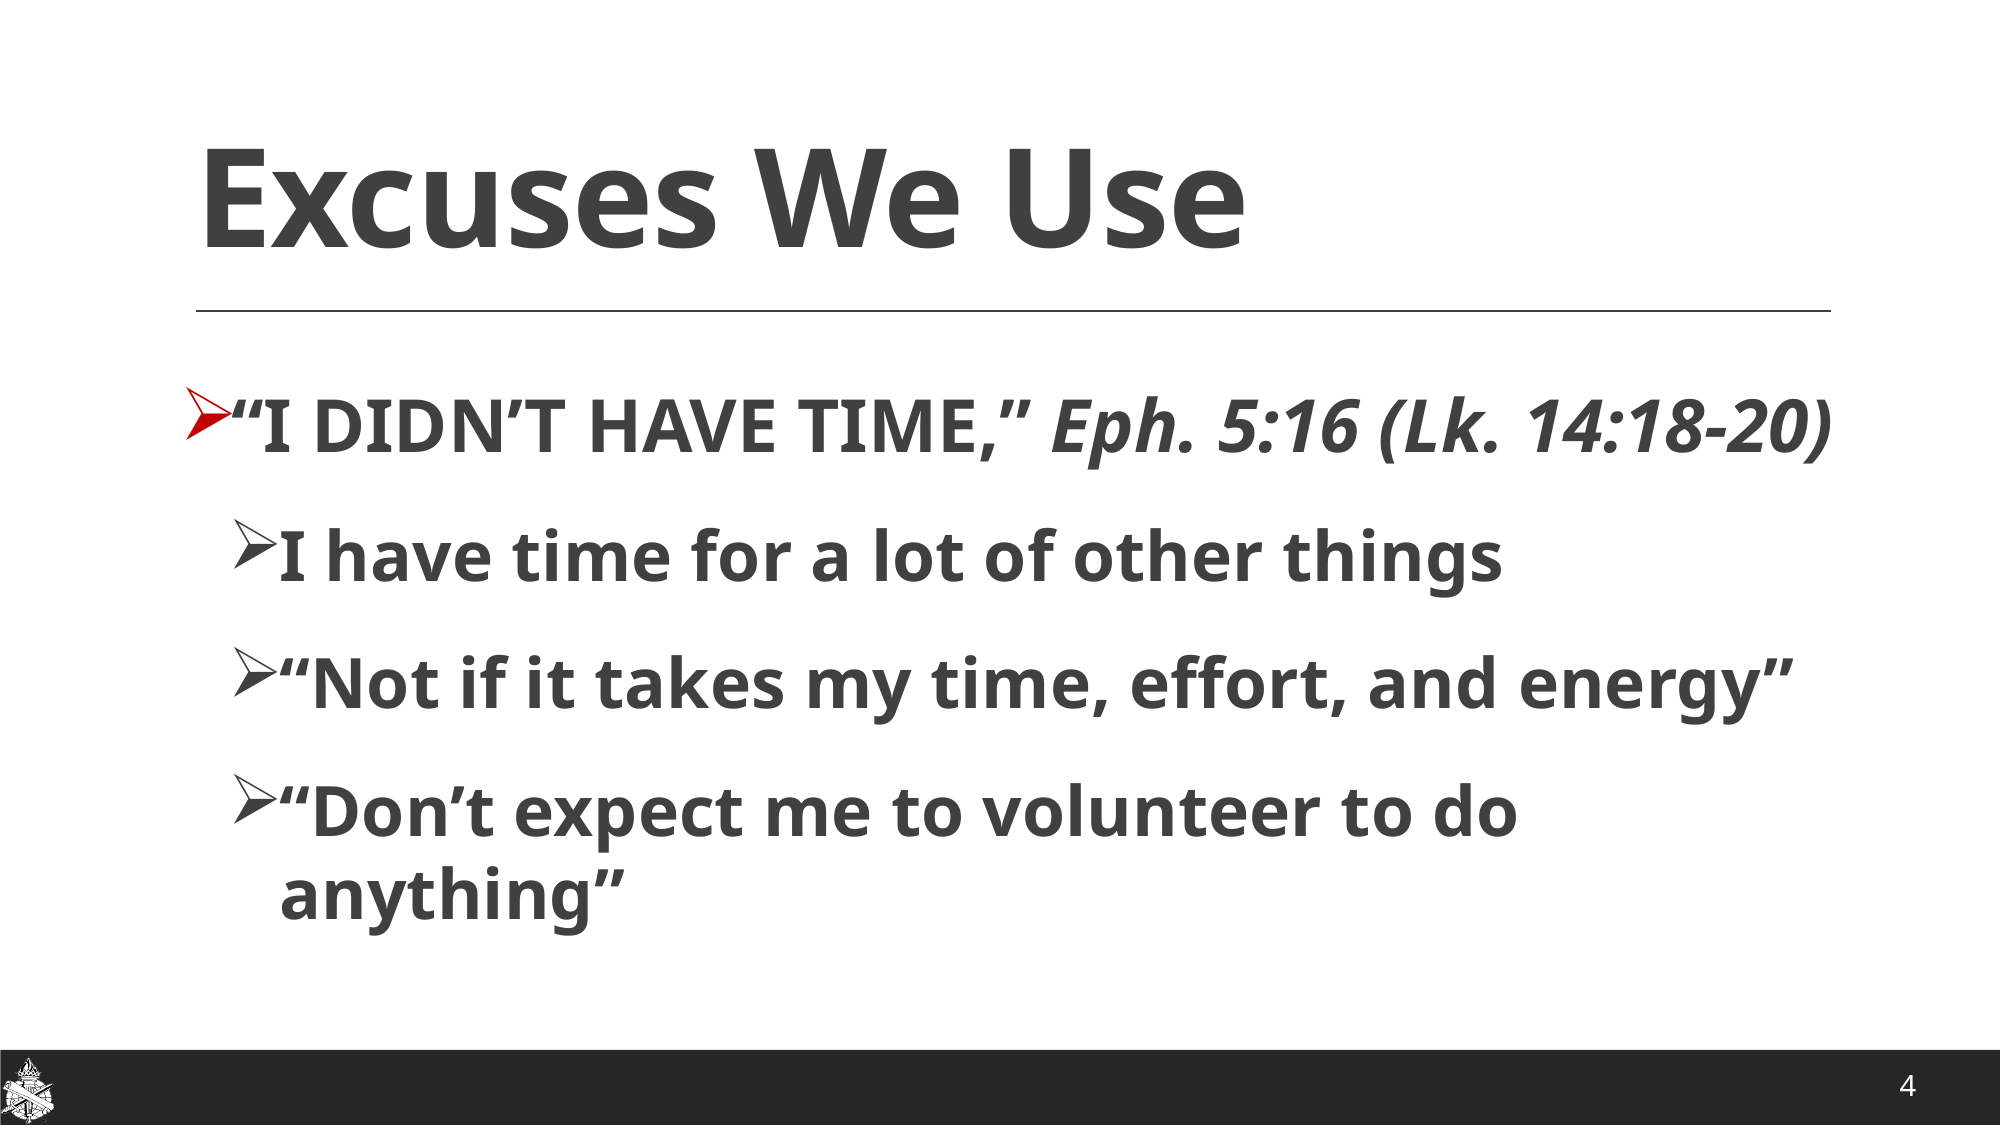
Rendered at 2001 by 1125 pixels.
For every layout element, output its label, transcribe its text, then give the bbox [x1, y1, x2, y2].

list “I Didn’t Have Time,” Eph. 5:16 (Lk. 14:18-20) I have time for a lot of other things “Not if it takes my time, effort, and energy” “Don’t expect me to volunteer to do anything” [180, 371, 1883, 1028]
picture [0, 1056, 55, 1125]
slide_number 4 [1803, 1057, 1932, 1118]
title Excuses We Use [180, 47, 1830, 285]
